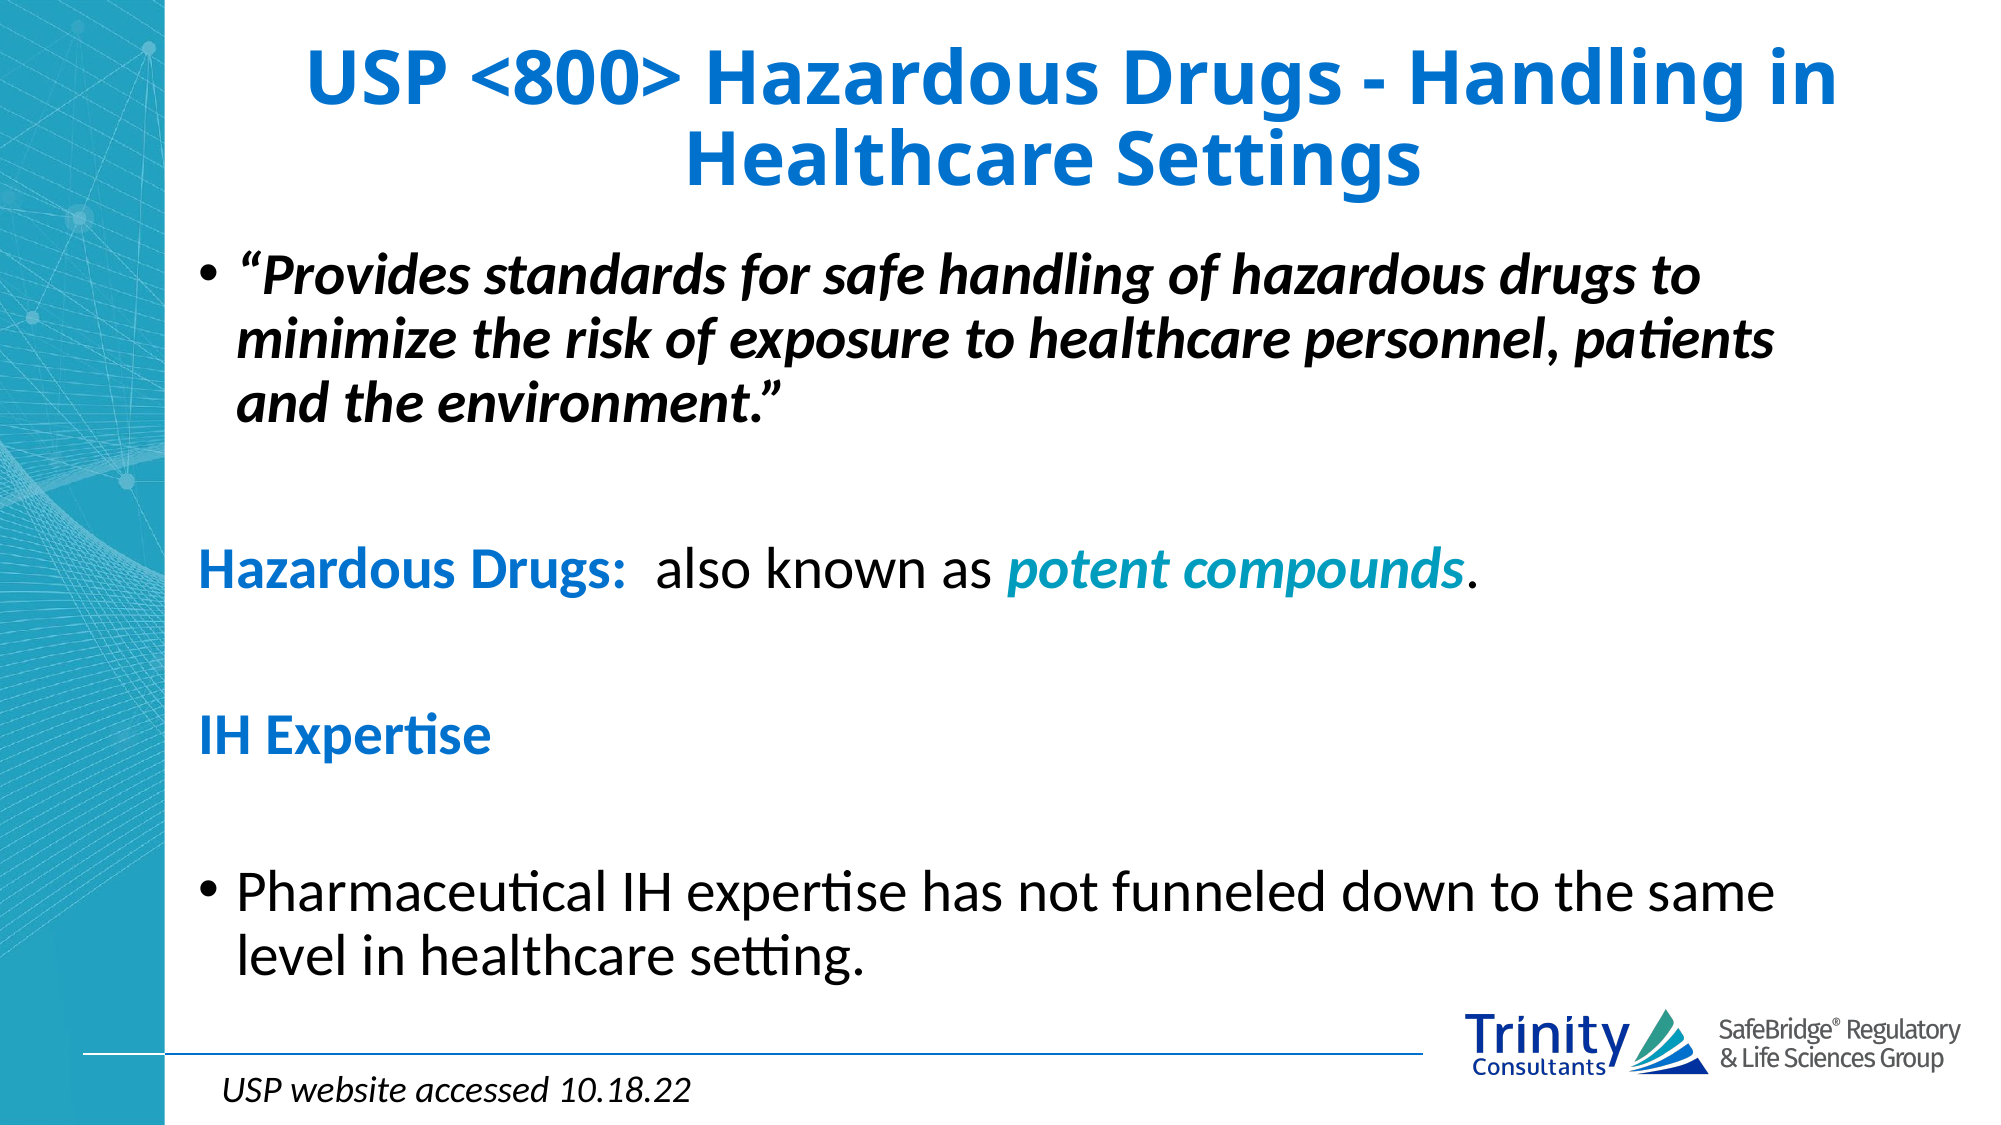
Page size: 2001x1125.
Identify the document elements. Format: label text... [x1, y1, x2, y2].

list USP <800> Hazardous Drugs - Handling in Healthcare Settings [184, 32, 1962, 156]
list “Provides standards for safe handling of hazardous drugs to minimize the risk of exposure to healthcare personnel, patients and the environment.” Hazardous Drugs: also known as potent compounds. IH Expertise Pharmaceutical IH expertise has not funneled down to the same level in healthcare setting. [184, 235, 1824, 1005]
text_box USP website accessed 10.18.22 [206, 1057, 1097, 1118]
picture [0, 0, 165, 1125]
picture [1465, 1009, 1961, 1075]
